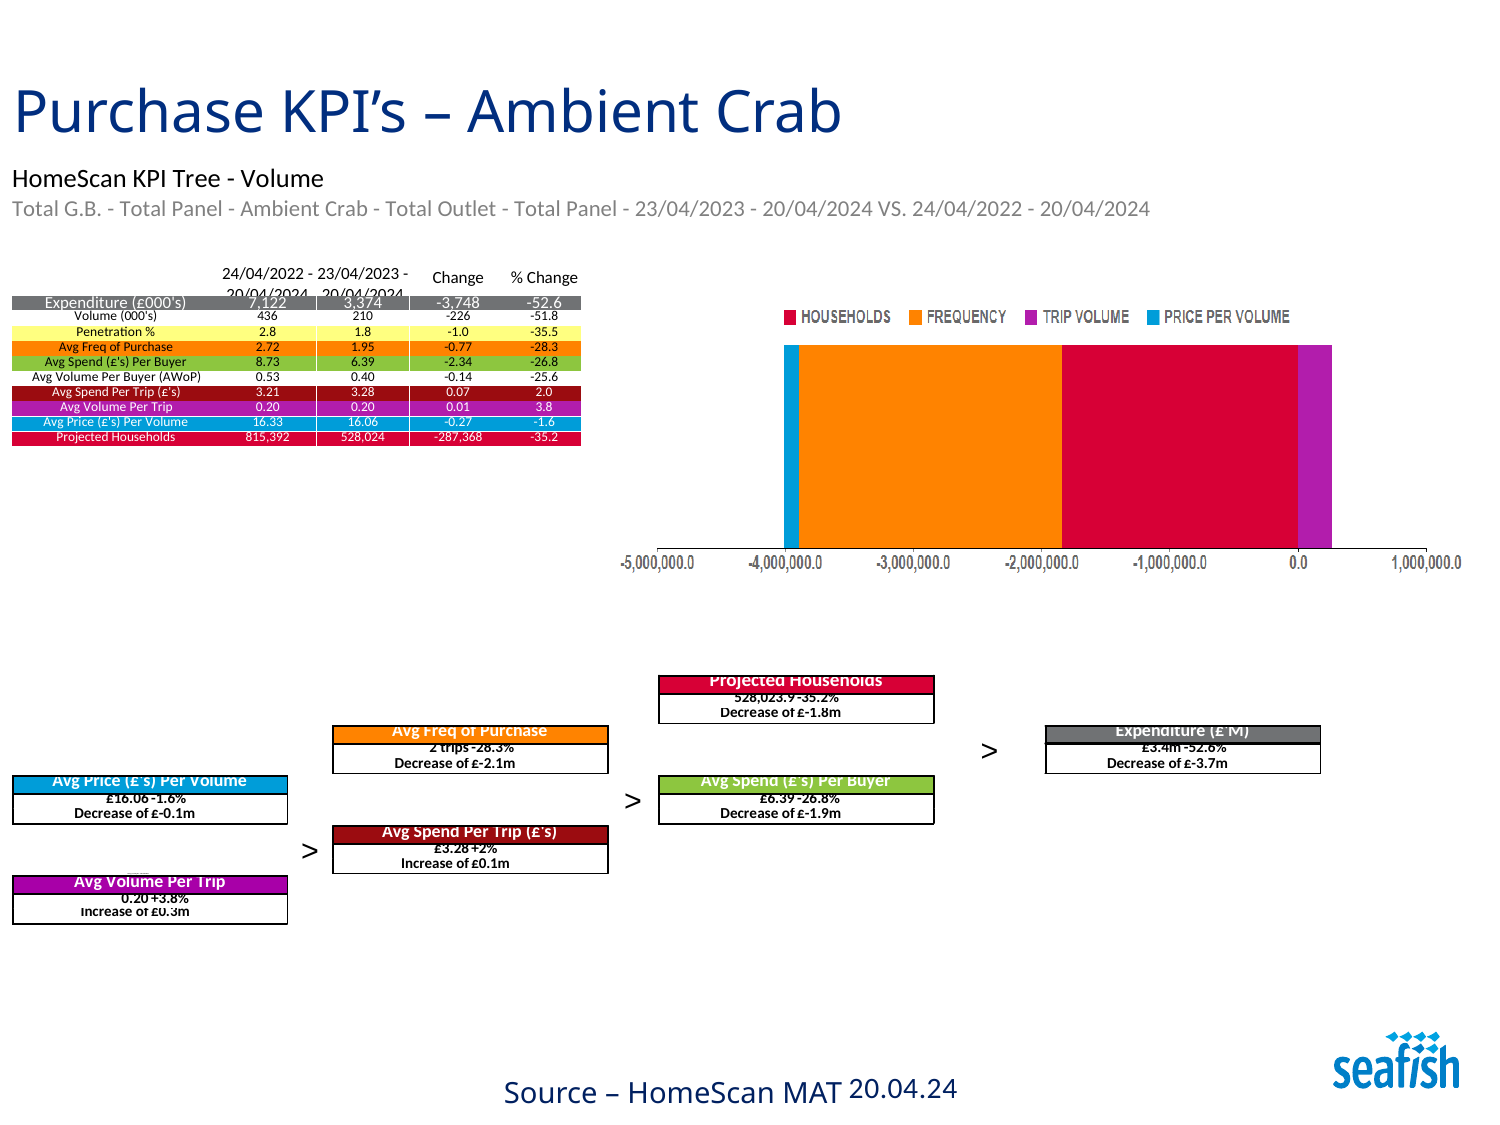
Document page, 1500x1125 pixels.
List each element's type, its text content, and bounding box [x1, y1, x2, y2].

picture [0, 113, 1500, 995]
text_box Purchase KPI’s – Ambient Crab [0, 66, 1417, 113]
text_box Source – HomeScan MAT [0, 1067, 857, 1117]
picture [842, 1072, 1001, 1114]
